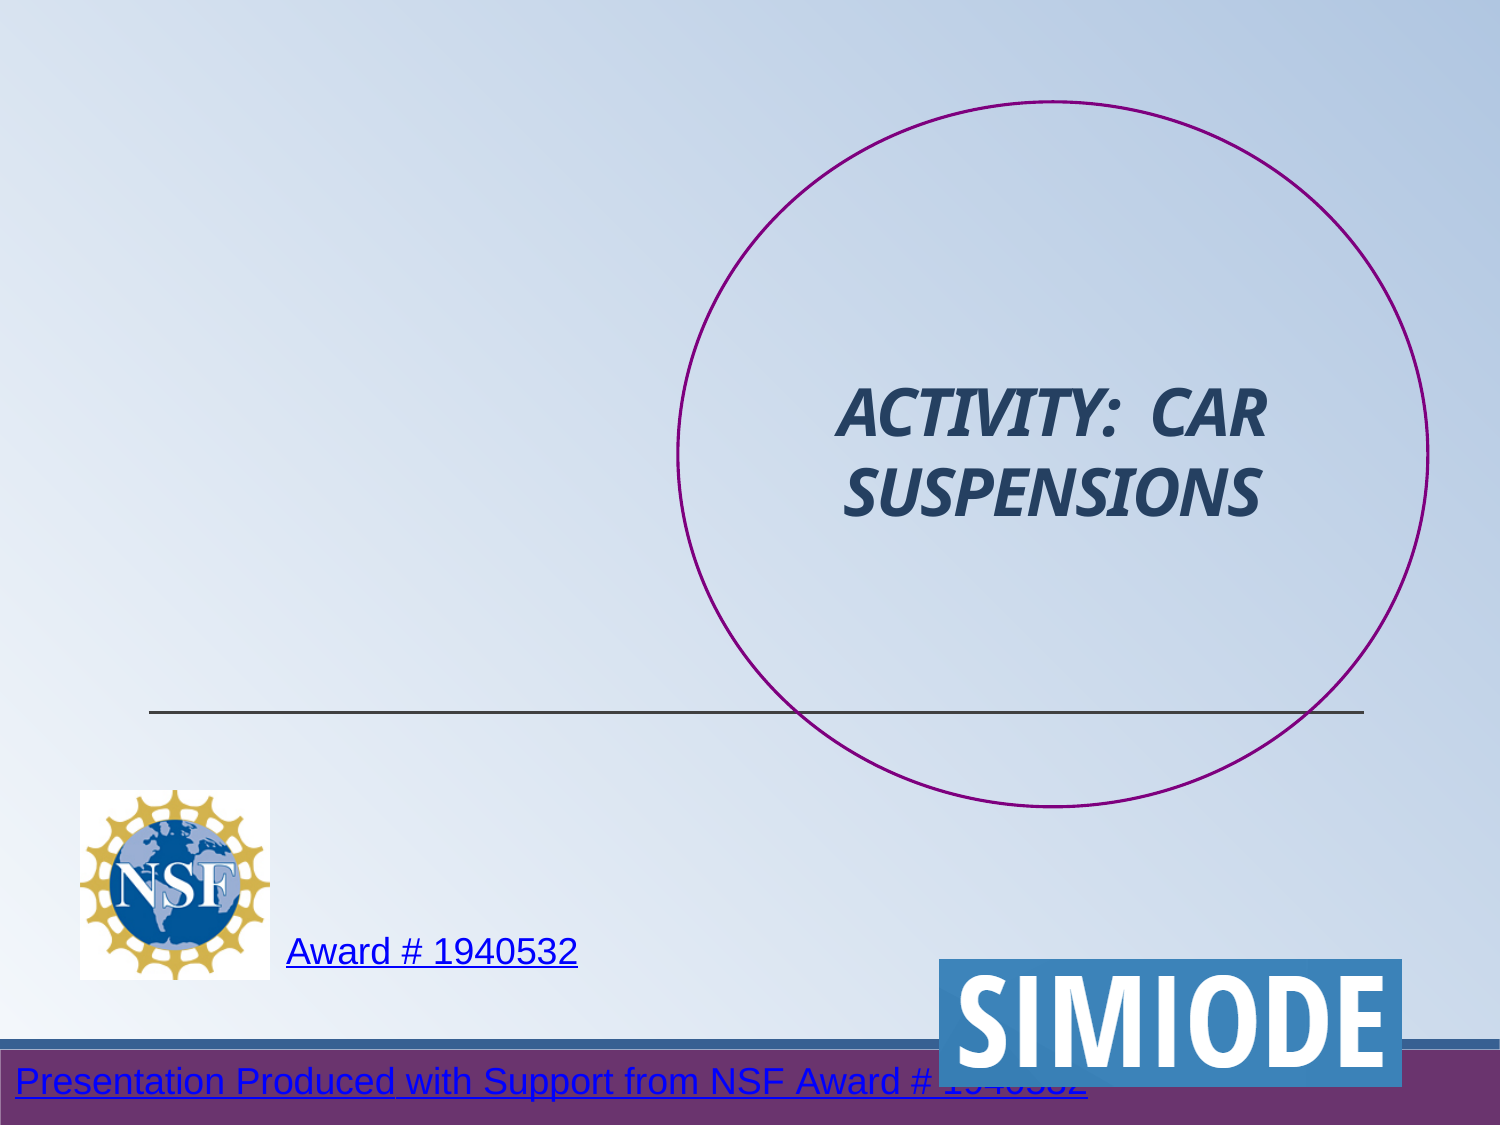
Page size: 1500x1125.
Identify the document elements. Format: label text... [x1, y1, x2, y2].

text_box Award # 1940532 [277, 919, 594, 980]
picture [939, 959, 1403, 1087]
text_box [676, 100, 1430, 633]
subtitle [121, 775, 1402, 1063]
picture [79, 790, 270, 981]
text_box Activity: Car Suspensions [727, 362, 1378, 819]
